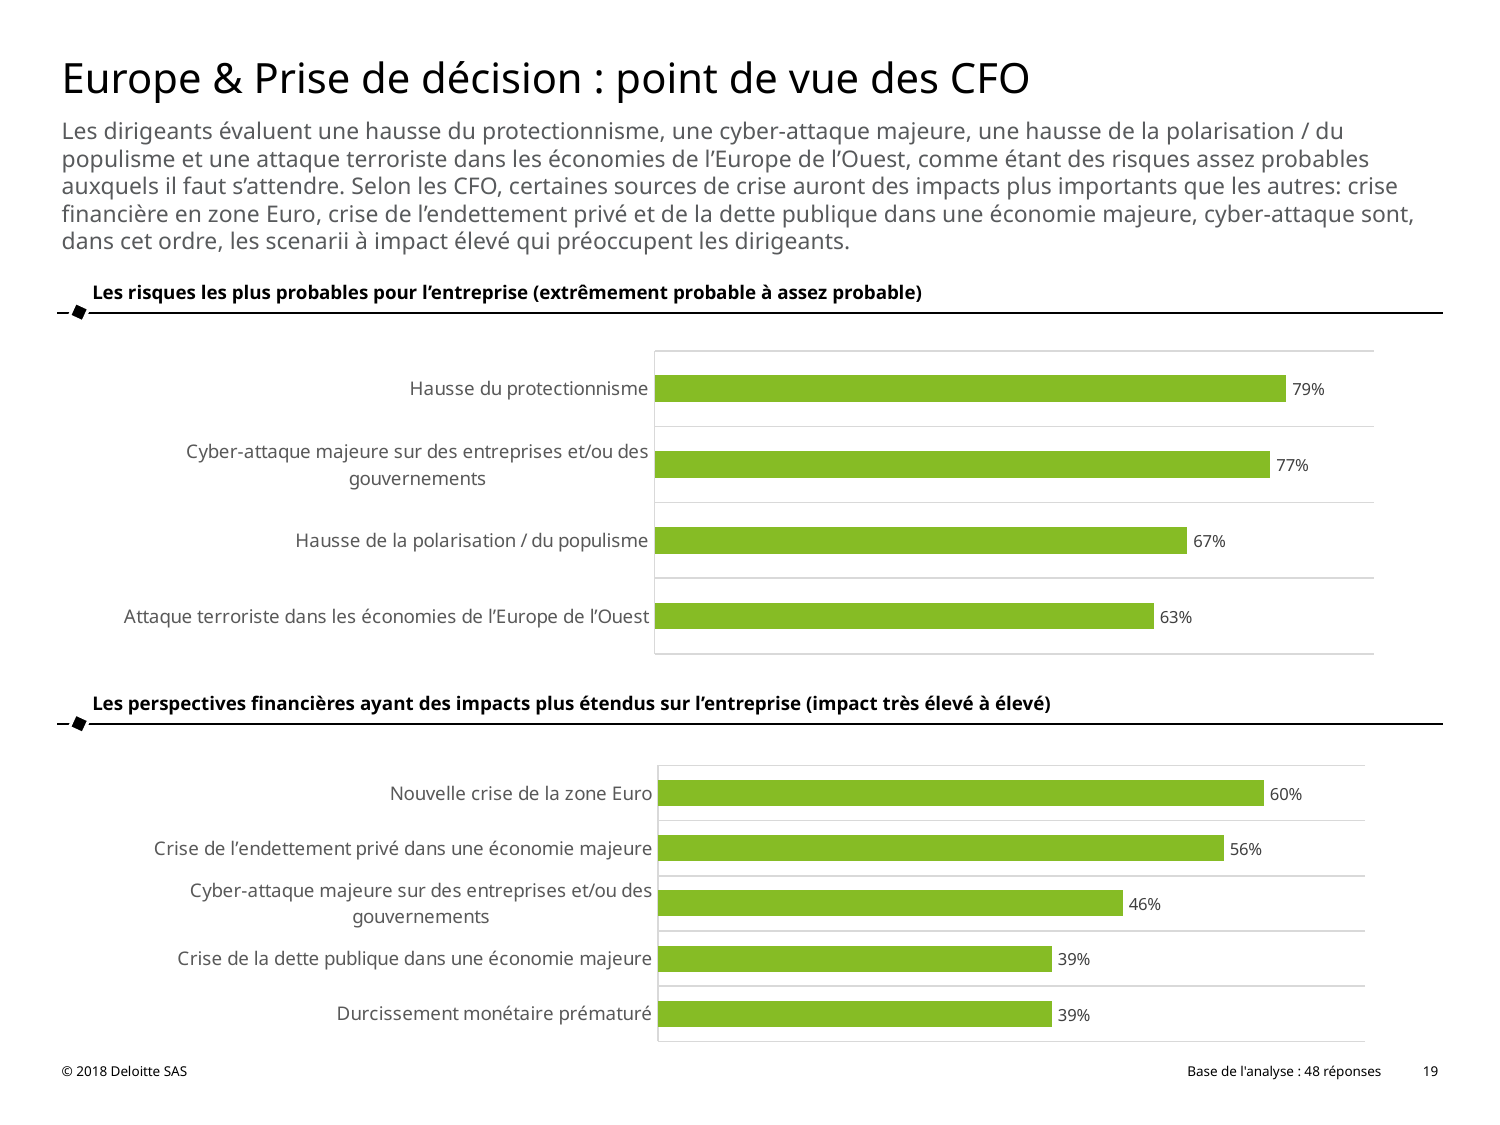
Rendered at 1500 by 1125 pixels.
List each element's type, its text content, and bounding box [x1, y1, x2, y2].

list Les risques les plus probables pour l’entreprise (extrêmement probable à assez probable) [77, 274, 1439, 313]
chart [61, 740, 1439, 1063]
slide_number 19 [1400, 1070, 1439, 1079]
list Les dirigeants évaluent une hausse du protectionnisme, une cyber-attaque majeure, une hausse de la polarisation / du populisme et une attaque terroriste dans les économies de l’Europe de l’Ouest, comme étant des risques assez probables auxquels il faut s’attendre. Selon les CFO, certaines sources de crise auront des impacts plus importants que les autres: crise financière en zone Euro, crise de l’endettement privé et de la dette publique dans une économie majeure, cyber-attaque sont, dans cet ordre, les scenarii à impact élevé qui préoccupent les dirigeants. [61, 116, 1439, 242]
title Europe & Prise de décision : point de vue des CFO [61, 52, 1435, 107]
footer © 2018 Deloitte SAS [61, 1070, 721, 1079]
chart [61, 325, 1439, 676]
slide_number Base de l'analyse : 48 réponses [779, 1071, 1382, 1079]
list Les perspectives financières ayant des impacts plus étendus sur l’entreprise (impact très élevé à élevé) [77, 685, 1439, 724]
